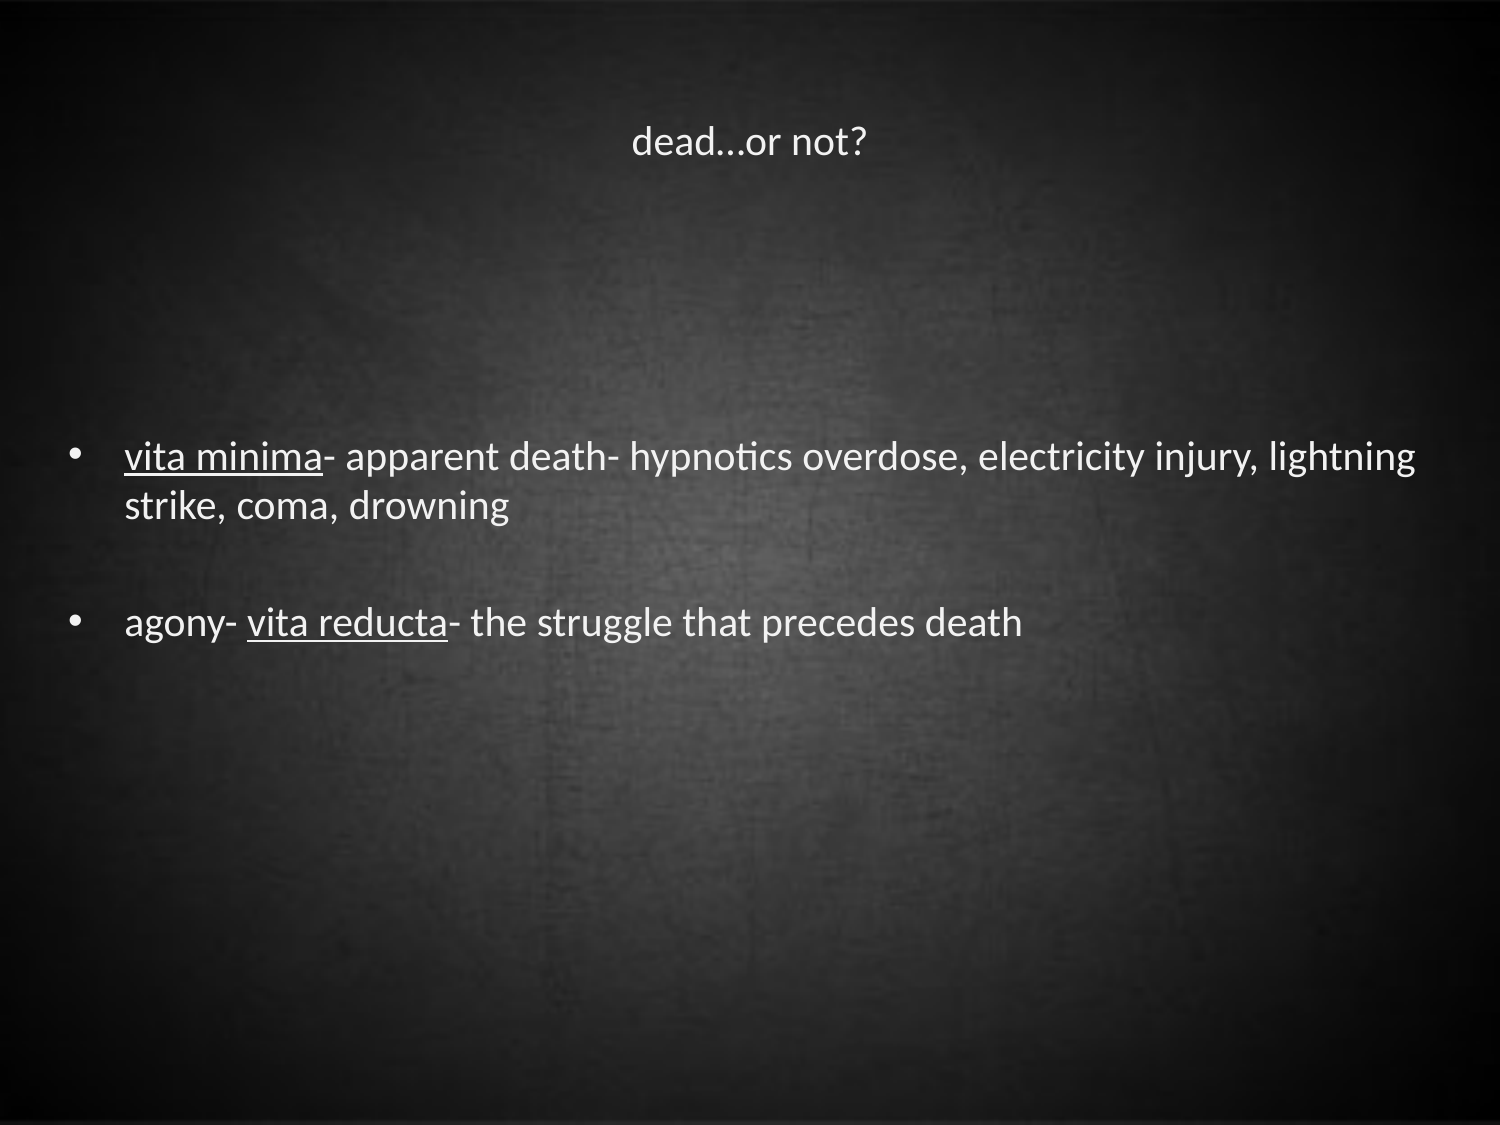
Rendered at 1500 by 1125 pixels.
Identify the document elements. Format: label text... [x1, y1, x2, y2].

list vita minima- apparent death- hypnotics overdose, electricity injury, lightning strike, coma, drowning agony- vita reducta- the struggle that precedes death [52, 420, 1448, 735]
title dead…or not? [74, 44, 1426, 233]
picture [0, 0, 1500, 1125]
